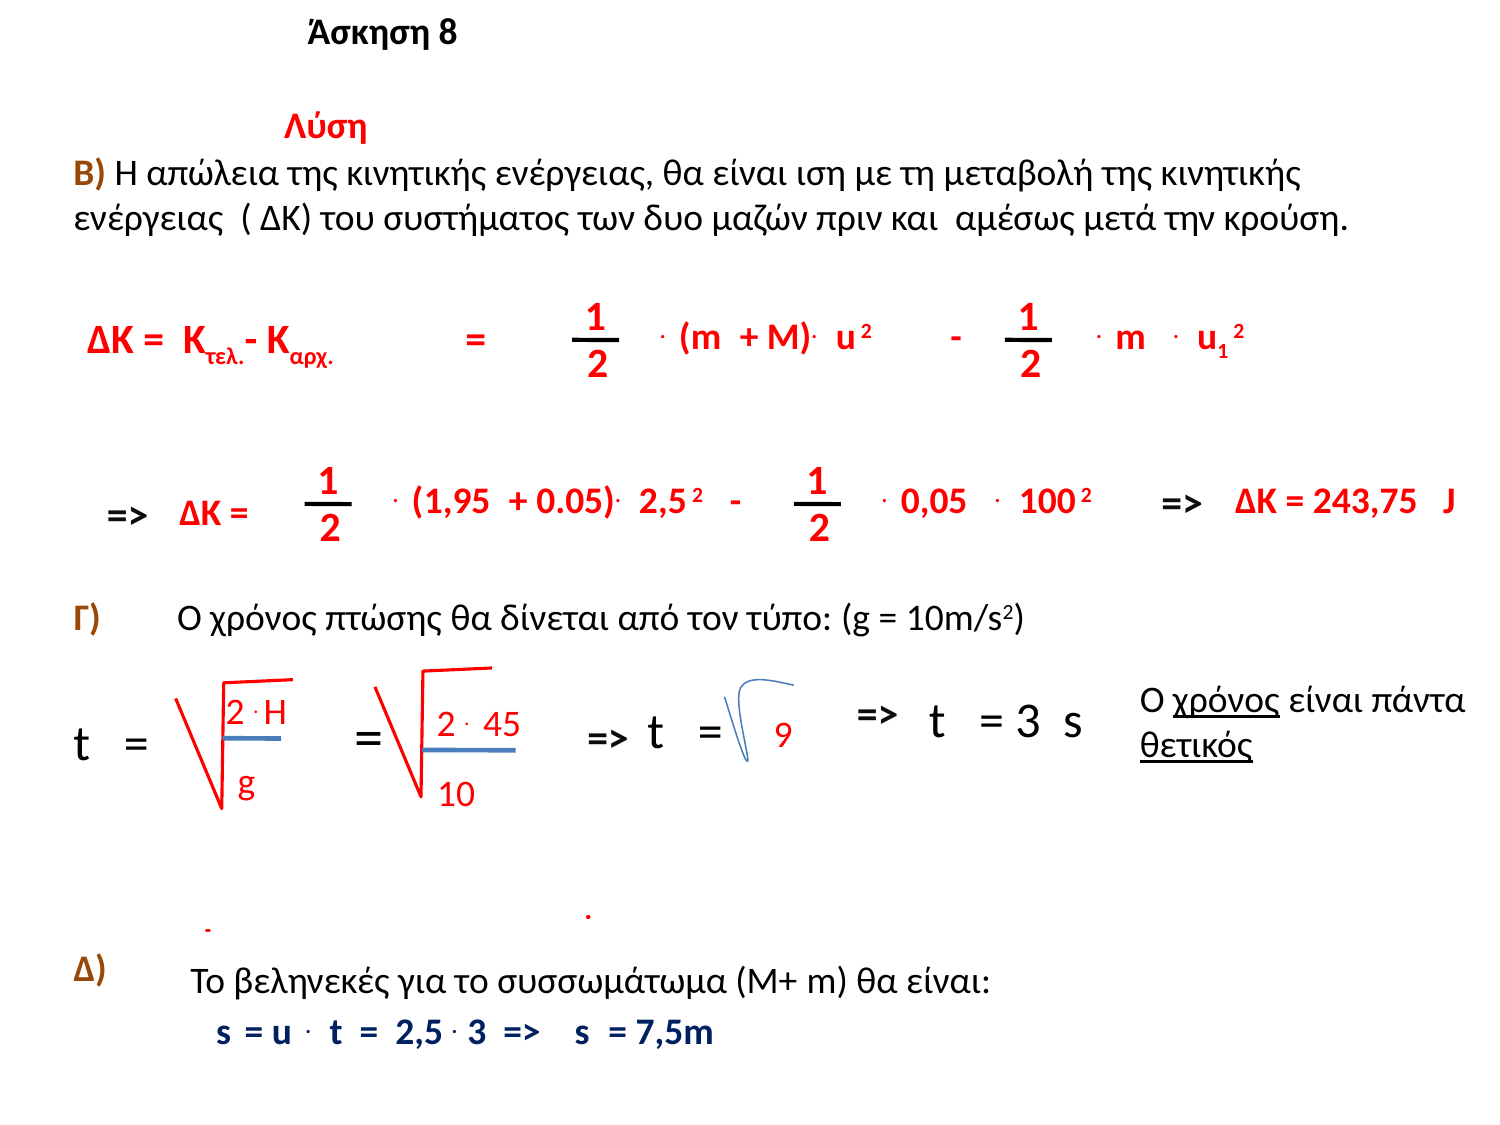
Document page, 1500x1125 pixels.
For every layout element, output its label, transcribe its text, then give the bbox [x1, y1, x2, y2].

text_box . m . u1 2 [1073, 304, 1268, 371]
text_box Άσκηση 8 [292, 0, 645, 60]
text_box 2 [1005, 328, 1057, 393]
text_box = [422, 304, 502, 370]
text_box 10 [422, 761, 491, 822]
text_box [374, 667, 493, 798]
text_box Γ) [59, 585, 133, 646]
text_box 2 [794, 492, 846, 557]
text_box Λύση [269, 93, 422, 140]
text_box 1 [782, 445, 865, 511]
text_box - [715, 468, 757, 529]
text_box ΔΚ = 243,75 J [1220, 468, 1471, 529]
text_box 9 [750, 703, 808, 763]
text_box => [1137, 468, 1218, 534]
text_box 1 [560, 281, 643, 346]
text_box 1 [292, 445, 375, 511]
text_box [723, 678, 794, 763]
text_box t = [632, 691, 774, 767]
text_box B) H απώλεια της κινητικής ενέργειας, θα είναι ιση με τη μεταβολή της κινητικής ενέργειας ( ΔΚ) του συστήματος των δυο μαζών πριν και αμέσως μετά την κρούση. [58, 140, 1453, 246]
text_box Ο χρόνος πτώσης θα δίνεται από τον τύπο: (g = 10m/s2) [162, 585, 1040, 646]
text_box 2 [304, 492, 356, 557]
text_box Το βεληνεκές για το συσσωμάτωμα (Μ+ m) θα είναι: s = u . t = 2,5 . 3 => s = 7,5m [175, 948, 1336, 1066]
text_box Ο χρόνος είναι πάντα θετικός [1124, 667, 1500, 773]
text_box t = 3 s [913, 679, 1124, 755]
text_box = [340, 692, 400, 777]
text_box - [935, 304, 977, 365]
text_box => [82, 480, 164, 546]
text_box ΔΚ = [164, 480, 264, 541]
text_box 2 [572, 328, 624, 393]
text_box ΔΚ = Κτελ.- Καρχ. [72, 304, 412, 377]
text_box . 0,05 . 100 2 [858, 468, 1116, 535]
text_box Δ) [58, 936, 131, 997]
text_box [174, 692, 224, 810]
text_box => [832, 679, 913, 745]
text_box => [562, 703, 644, 768]
text_box 1 [993, 281, 1076, 346]
text_box 2 . Η [210, 679, 375, 740]
text_box . (m + Μ). u 2 [636, 304, 896, 371]
text_box g [222, 749, 271, 810]
text_box 2 . 45 [421, 691, 586, 752]
text_box . (1,95 + 0.05). 2,5 2 [369, 468, 727, 535]
text_box t = [58, 703, 200, 778]
